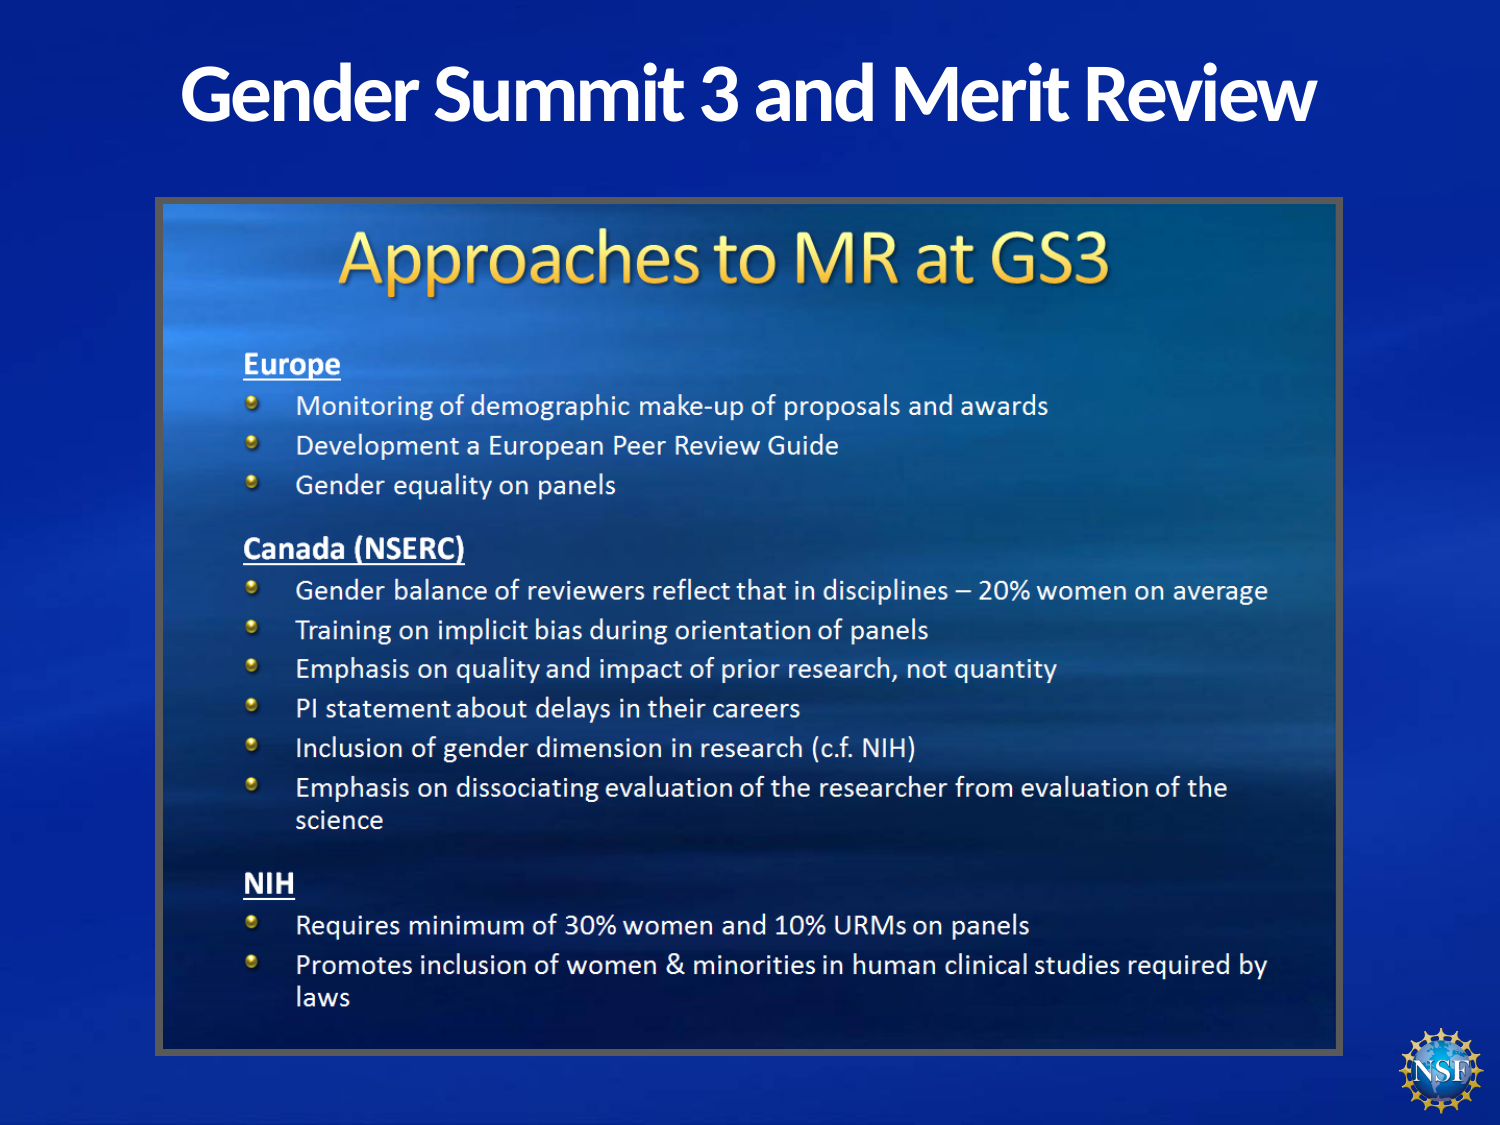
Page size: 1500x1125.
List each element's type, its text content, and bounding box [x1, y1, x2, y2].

title Gender Summit 3 and Merit Review [75, 50, 1425, 238]
picture [0, 0, 1500, 1125]
